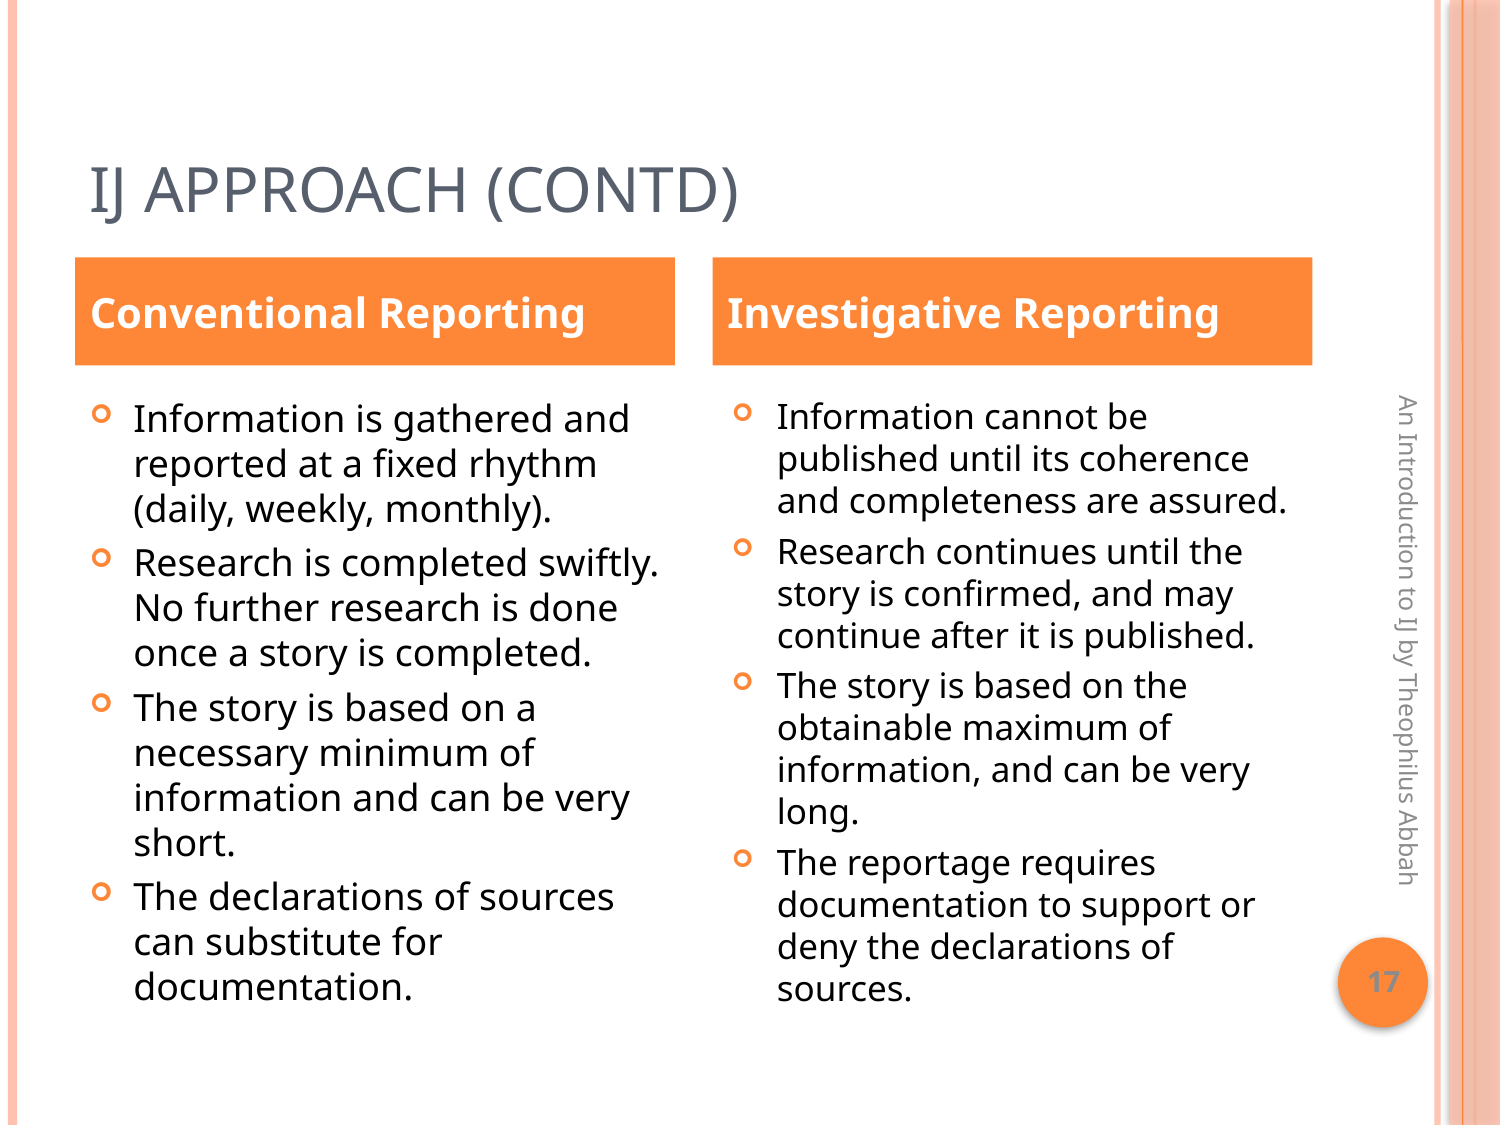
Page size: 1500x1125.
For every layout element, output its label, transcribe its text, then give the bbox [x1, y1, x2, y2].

title IJ Approach (contd) [75, 44, 1313, 233]
list Investigative Reporting [712, 257, 1313, 366]
footer An Introduction to IJ by Theophilus Abbah [1379, 380, 1440, 906]
list Information is gathered and reported at a fixed rhythm (daily, weekly, monthly). Research is completed swiftly. No further research is done once a story is completed. The story is based on a necessary minimum of information and can be very short. The declarations of sources can substitute for documentation. [75, 387, 675, 1025]
list Conventional Reporting [75, 257, 675, 366]
list Information cannot be published until its coherence and completeness are assured. Research continues until the story is confirmed, and may continue after it is published. The story is based on the obtainable maximum of information, and can be very long. The reportage requires documentation to support or deny the declarations of sources. [717, 387, 1318, 1025]
slide_number 17 [1333, 940, 1434, 1027]
